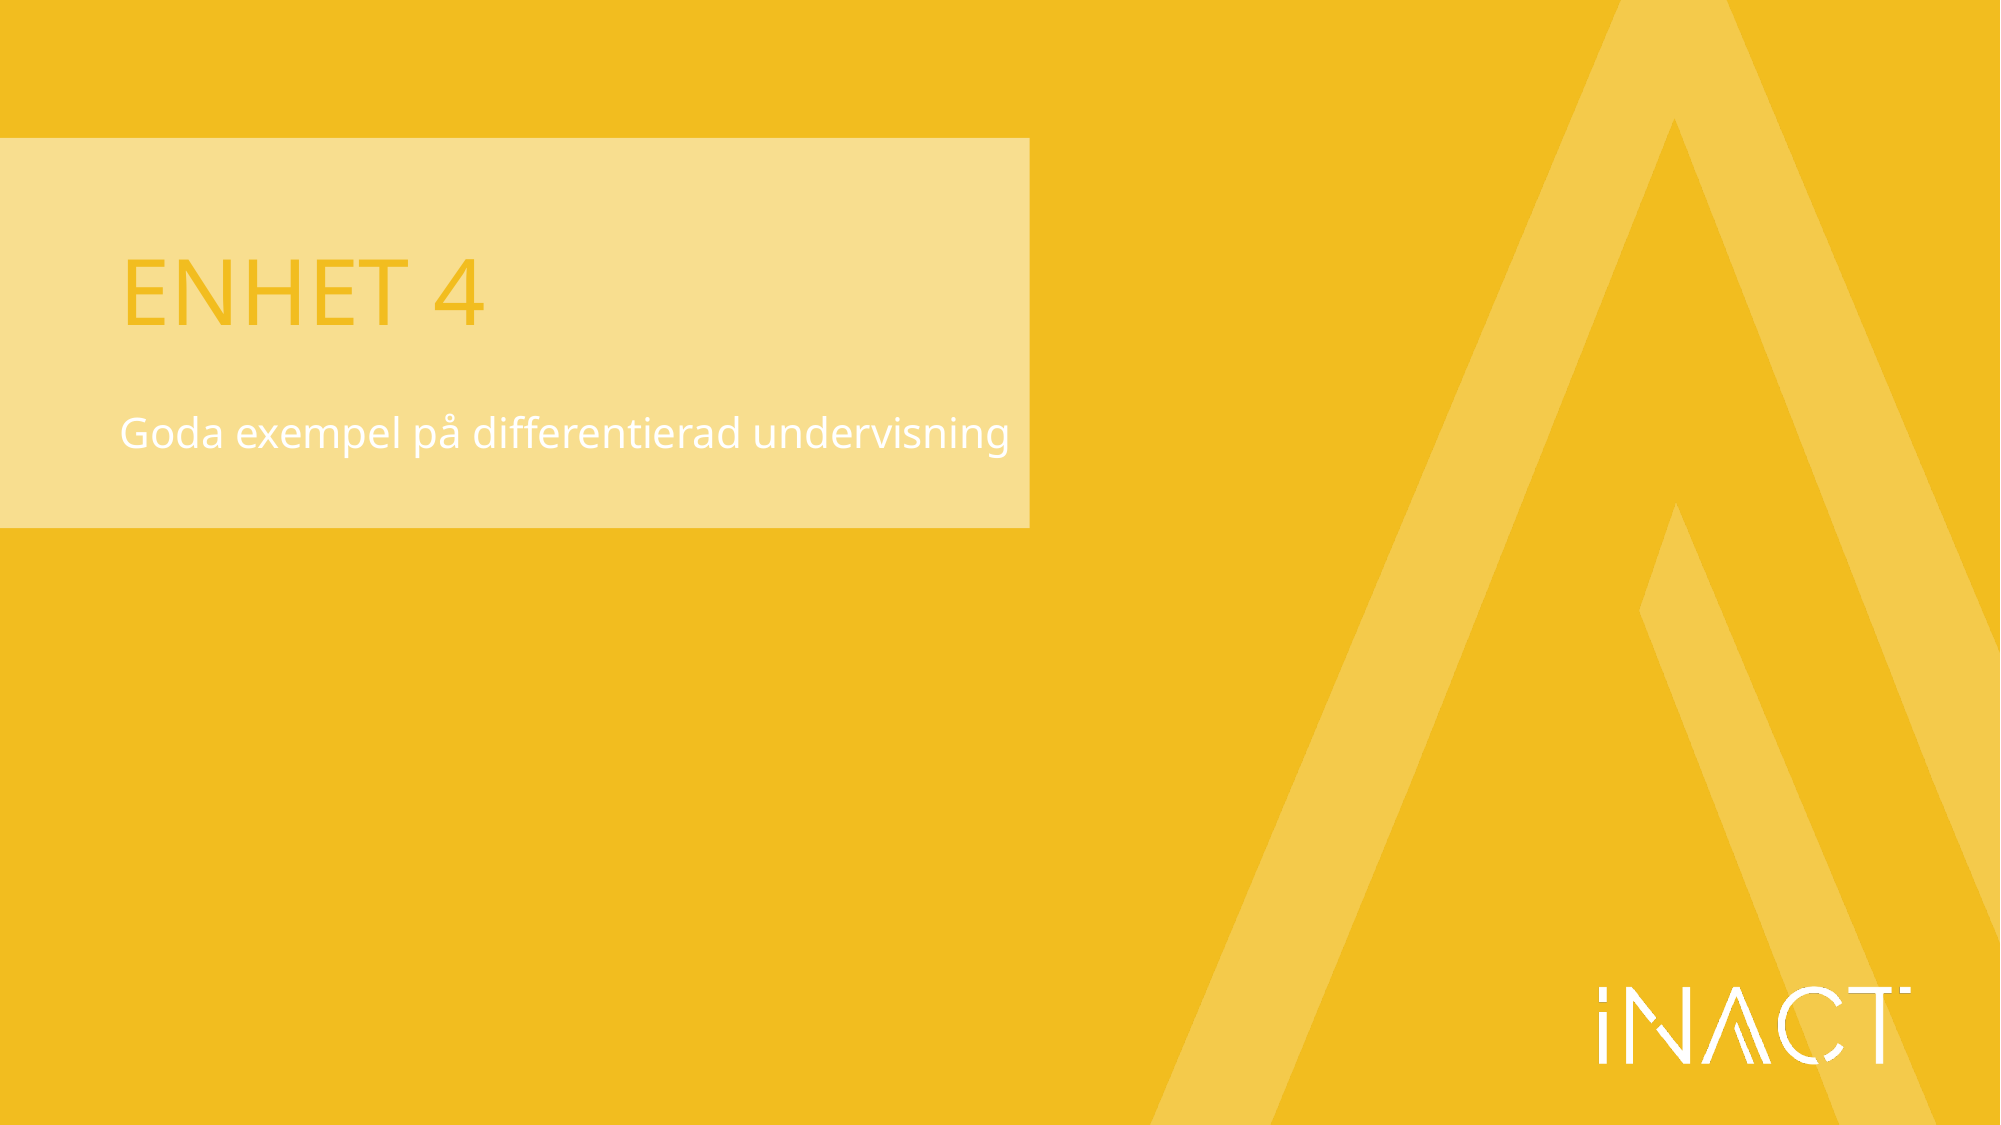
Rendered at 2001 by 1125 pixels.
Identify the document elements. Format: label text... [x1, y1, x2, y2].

title ENHET 4 [104, 186, 1030, 404]
picture [1143, 0, 2001, 1125]
list Goda exempel på differentierad undervisning [104, 404, 1030, 493]
